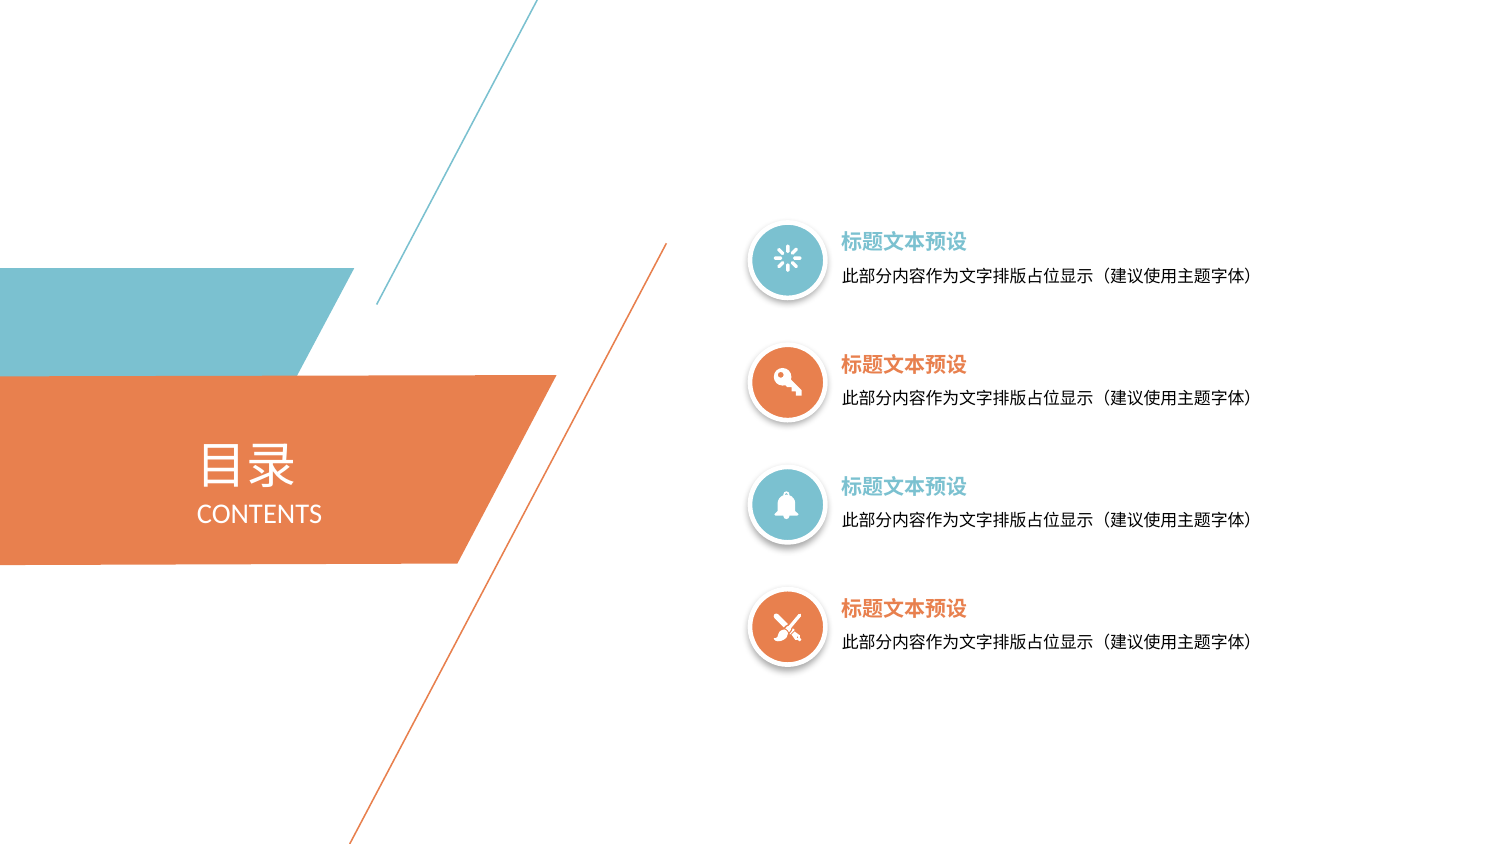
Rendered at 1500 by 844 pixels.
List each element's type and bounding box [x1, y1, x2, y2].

text_box [0, 373, 344, 568]
text_box [749, 222, 1274, 666]
text_box [0, 266, 344, 374]
text_box [349, 242, 667, 844]
text_box [196, 433, 344, 530]
text_box [376, 0, 538, 241]
